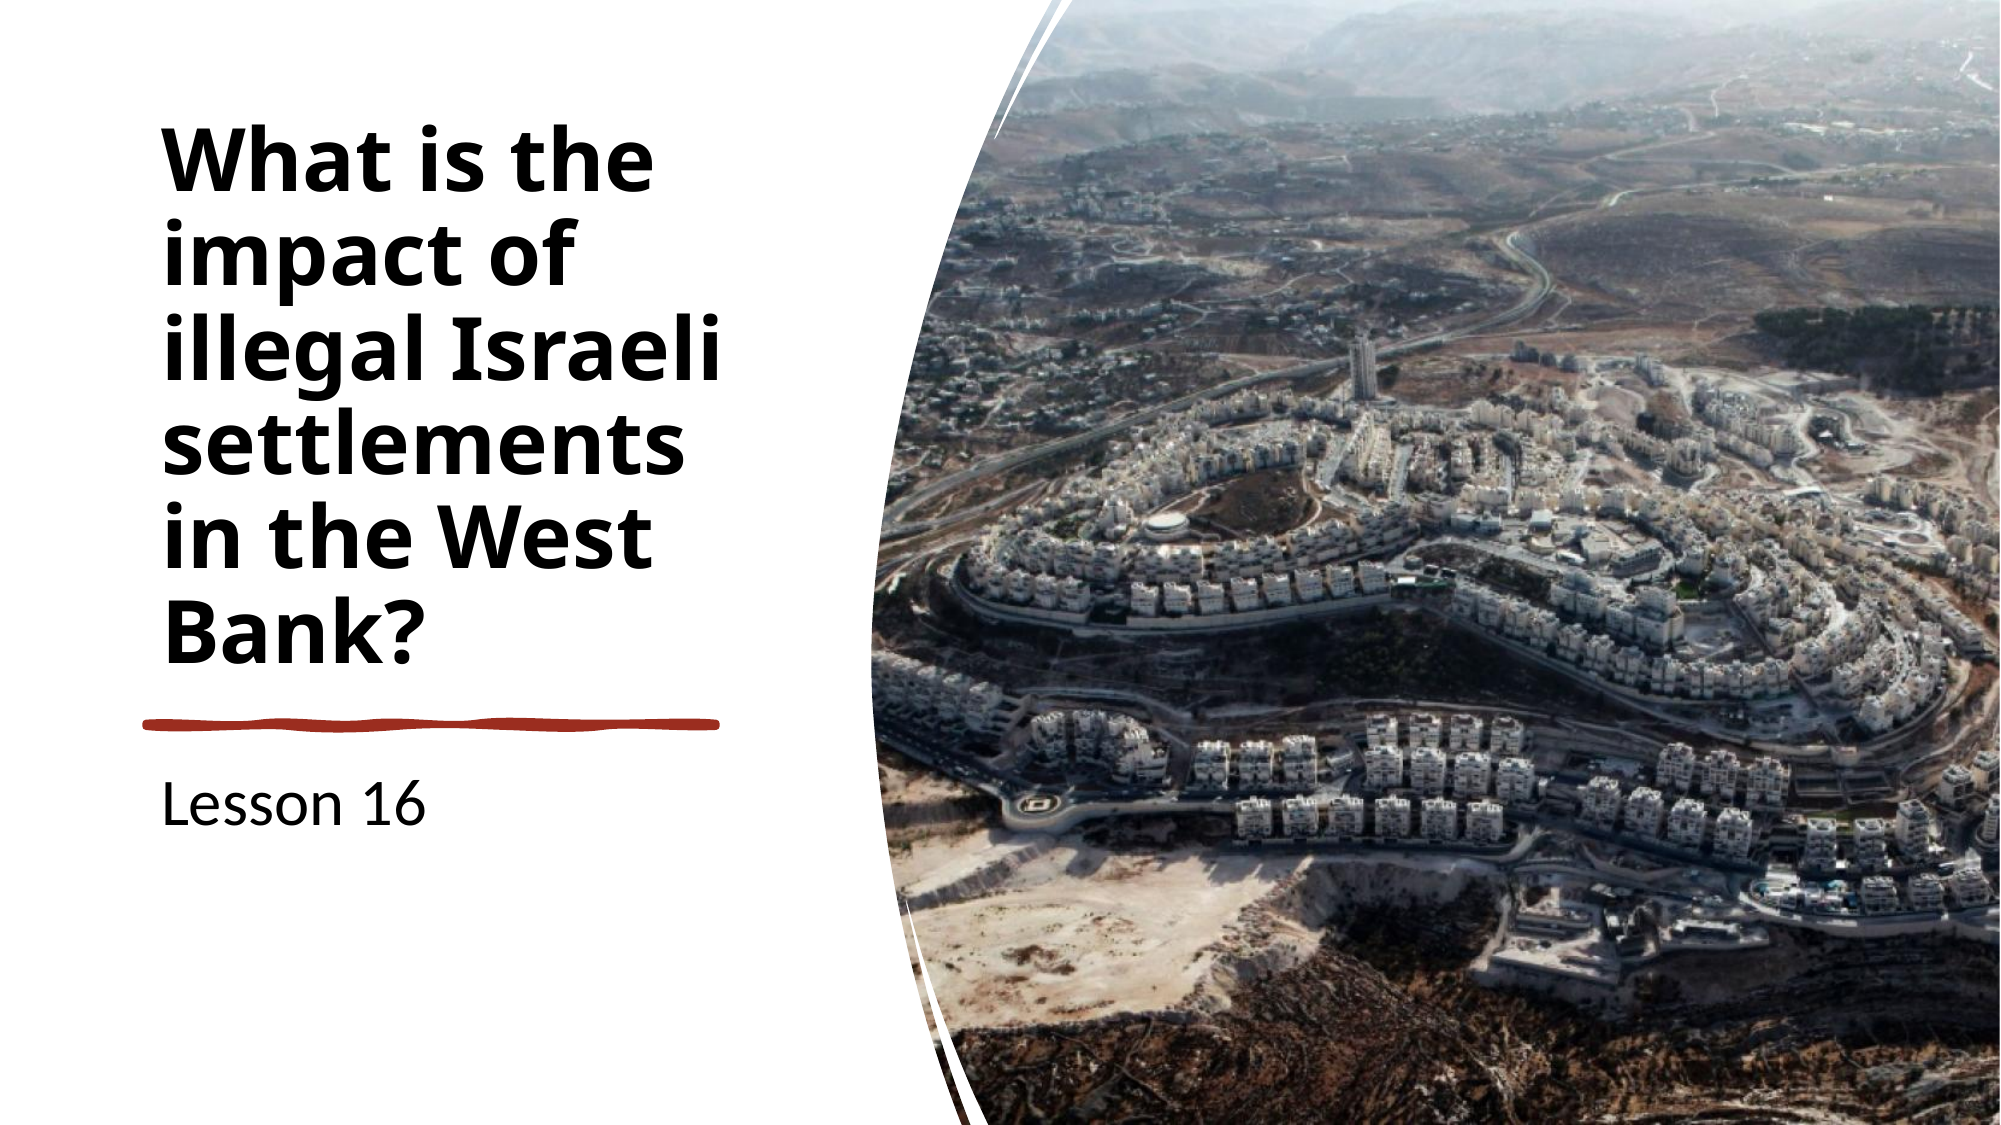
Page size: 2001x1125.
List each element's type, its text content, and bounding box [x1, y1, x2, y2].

picture [871, 0, 2000, 1125]
subtitle Lesson 16 [146, 760, 759, 1019]
text_box [0, 0, 871, 1125]
title What is the impact of illegal Israeli settlements in the West Bank? [146, 104, 759, 690]
text_box [144, 720, 718, 730]
